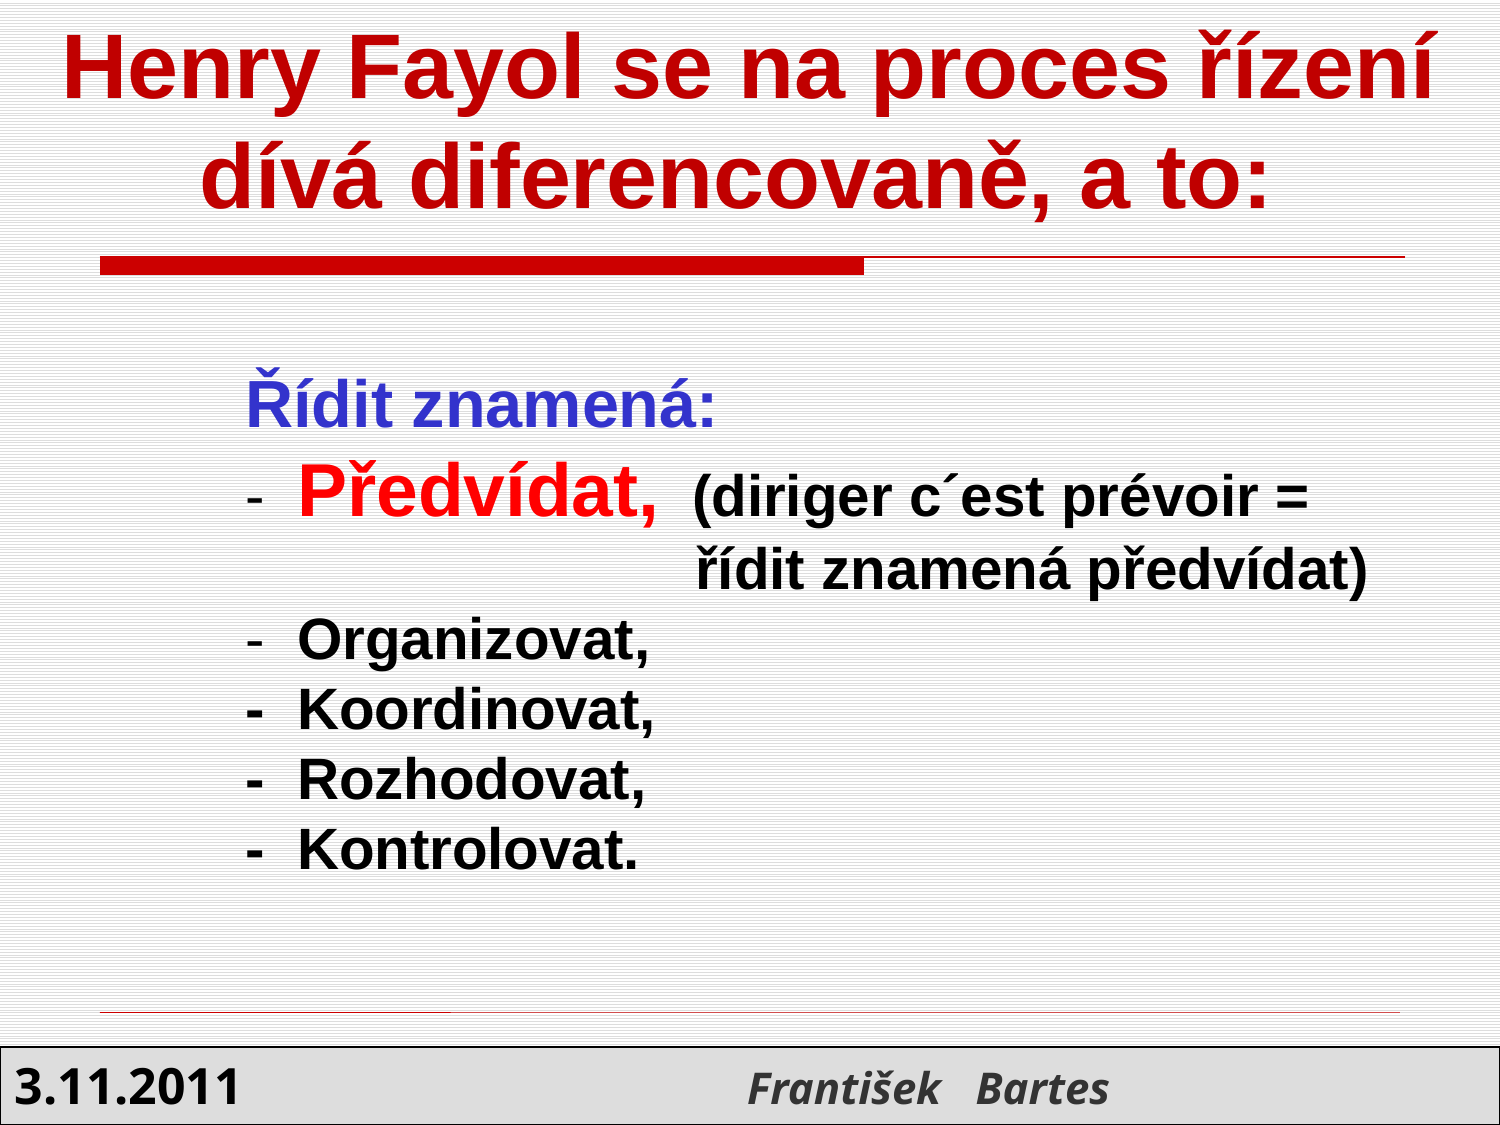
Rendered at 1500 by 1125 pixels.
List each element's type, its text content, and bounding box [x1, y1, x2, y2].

text_box Řídit znamená: - Předvídat, (diriger c´est prévoir = řídit znamená předvídat) - Organizovat, - Koordinovat, - Rozhodovat, - Kontrolovat. [230, 353, 1435, 889]
text_box Henry Fayol se na proces řízení dívá diferencovaně, a to: [0, 0, 1500, 235]
text_box 3.11.2011 František Bartes [0, 1046, 1500, 1125]
